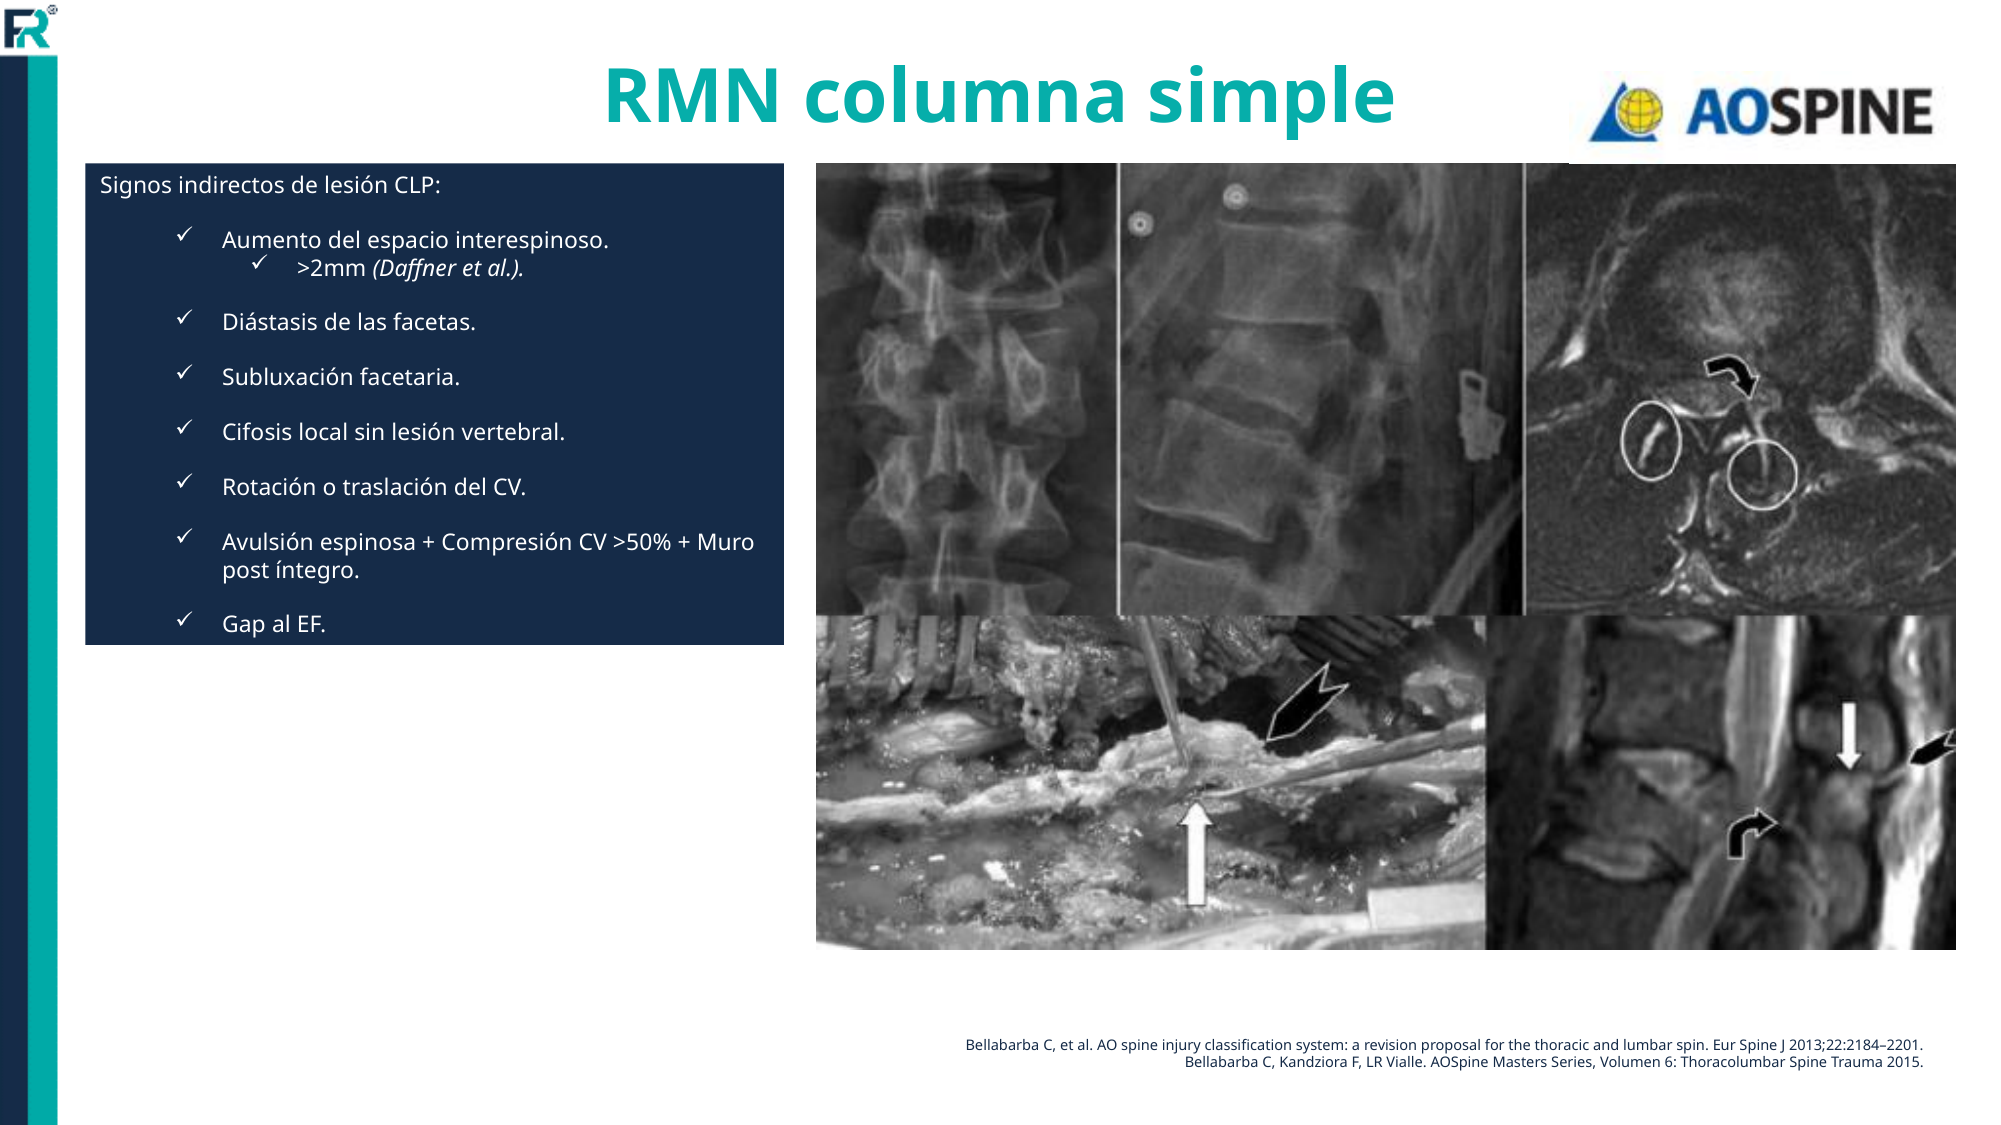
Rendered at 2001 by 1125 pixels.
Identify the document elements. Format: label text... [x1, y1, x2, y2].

text_box Signos indirectos de lesión CLP: Aumento del espacio interespinoso. >2mm (Daffner et al.). Diástasis de las facetas. Subluxación facetaria. Cifosis local sin lesión vertebral. Rotación o traslación del CV. Avulsión espinosa + Compresión CV >50% + Muro post íntegro. Gap al EF. [84, 162, 785, 646]
picture [0, 0, 2001, 1125]
text_box RMN columna simple [335, 32, 1665, 164]
text_box Bellabarba C, et al. AO spine injury classification system: a revision proposal for the thoracic and lumbar spin. Eur Spine J 2013;22:2184–2201. Bellabarba C, Kandziora F, LR Vialle. AOSpine Masters Series, Volumen 6: Thoracolumbar Spine Trauma 2015. [414, 1028, 1940, 1078]
